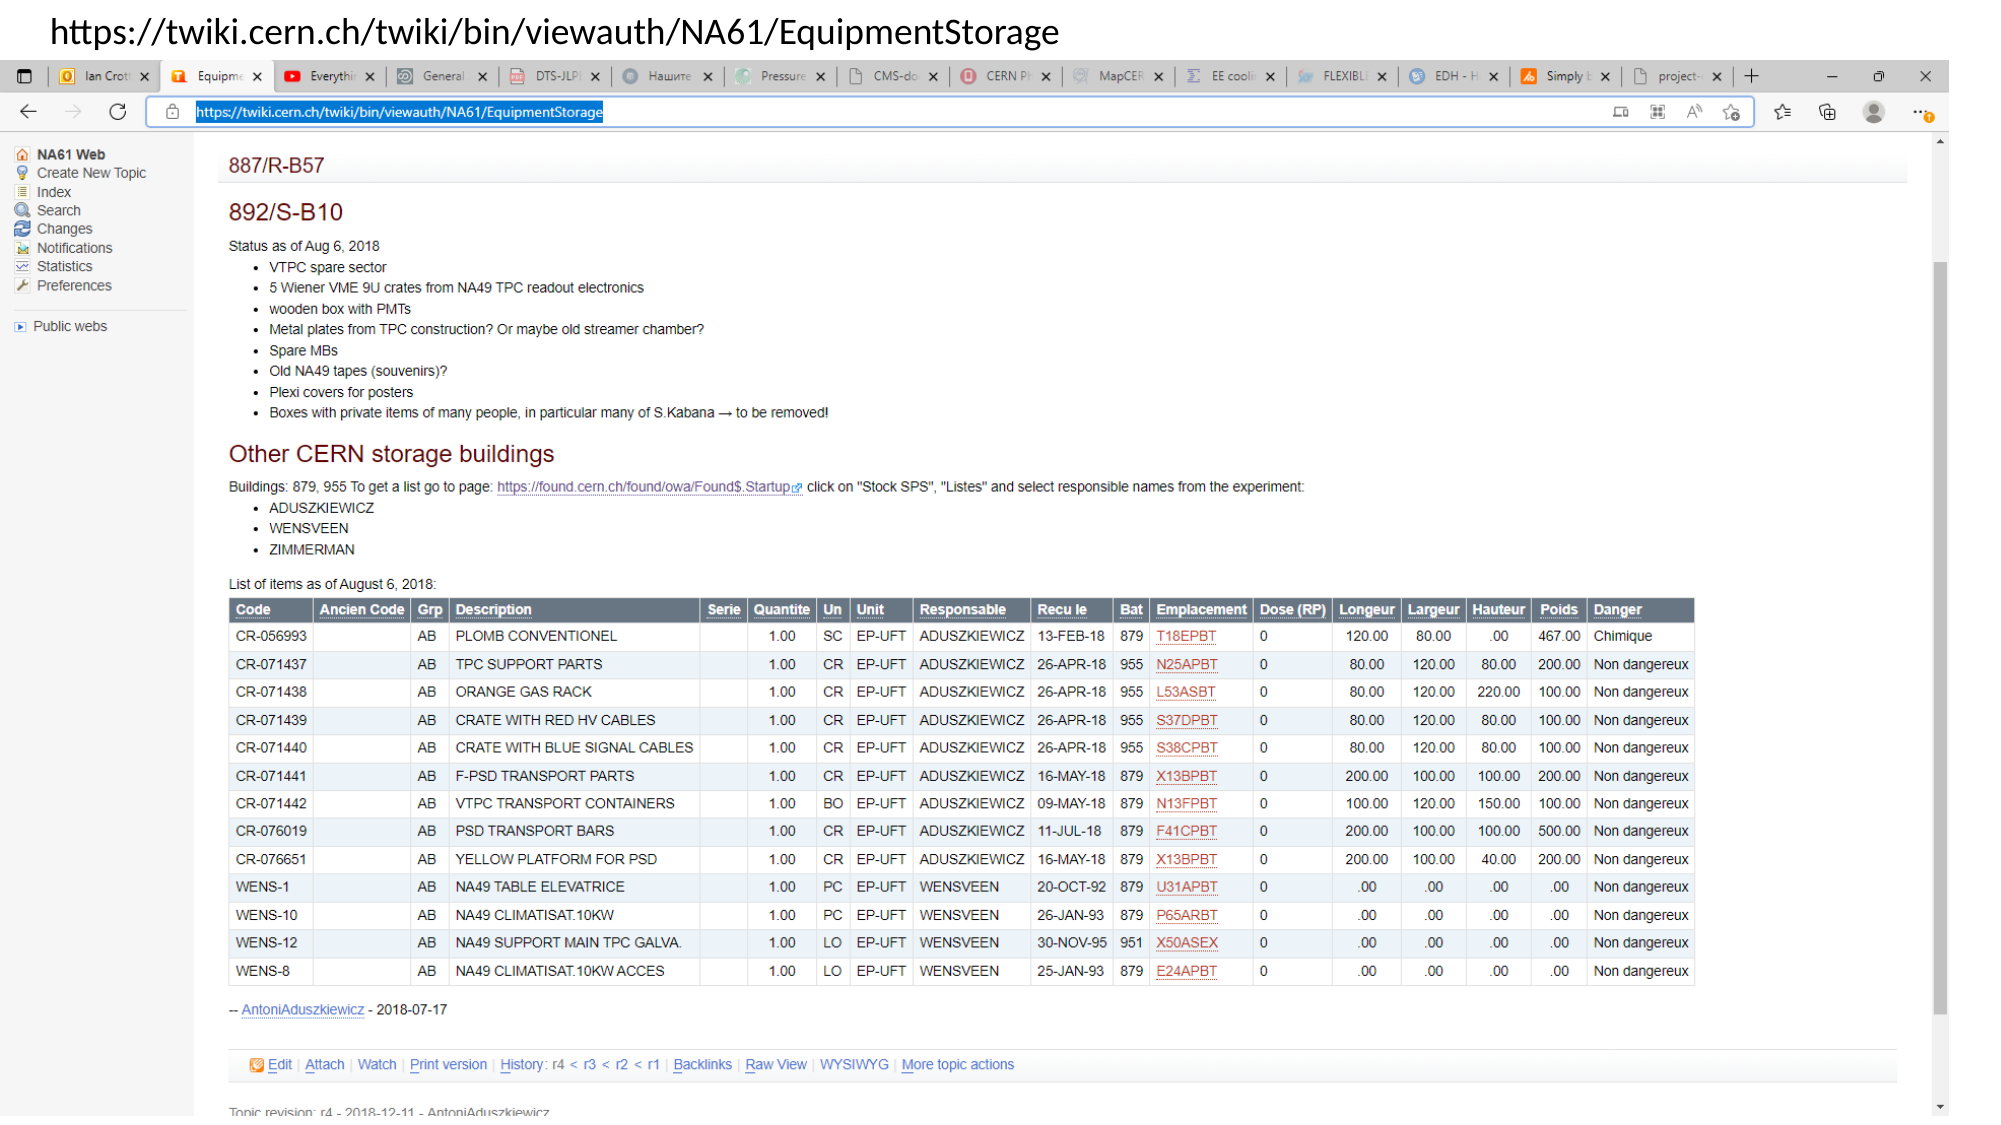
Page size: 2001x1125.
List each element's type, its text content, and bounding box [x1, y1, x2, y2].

text_box https://twiki.cern.ch/twiki/bin/viewauth/NA61/EquipmentStorage [34, 0, 1484, 60]
picture [0, 60, 1949, 1117]
